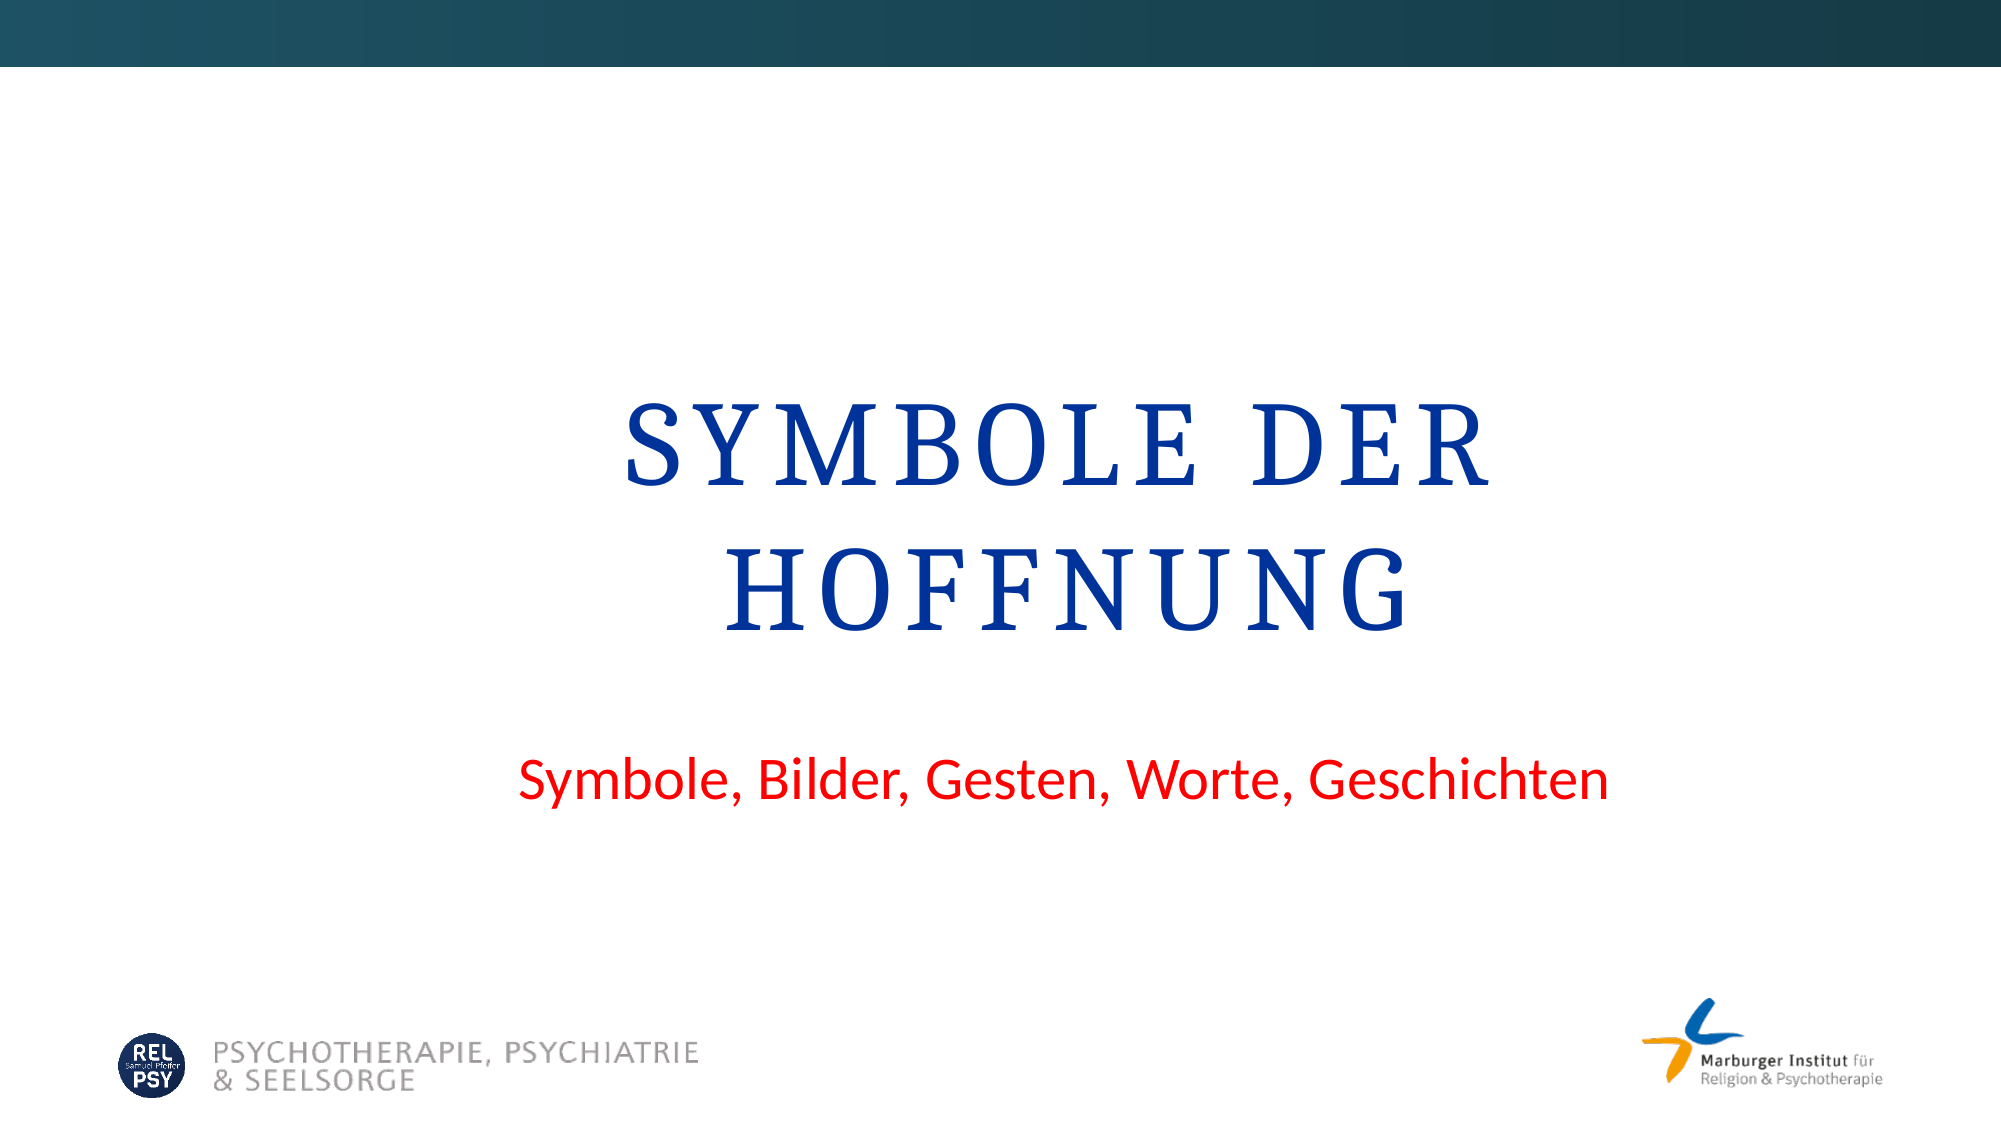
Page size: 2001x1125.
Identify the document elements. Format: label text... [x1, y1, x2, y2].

picture [118, 1033, 185, 1098]
subtitle Symbole, Bilder, Gesten, Worte, Geschichten [326, 739, 1804, 824]
title SYMBOLE DER HOFFNUNG [303, 278, 1827, 662]
picture [1636, 987, 1900, 1103]
picture [208, 1033, 705, 1098]
